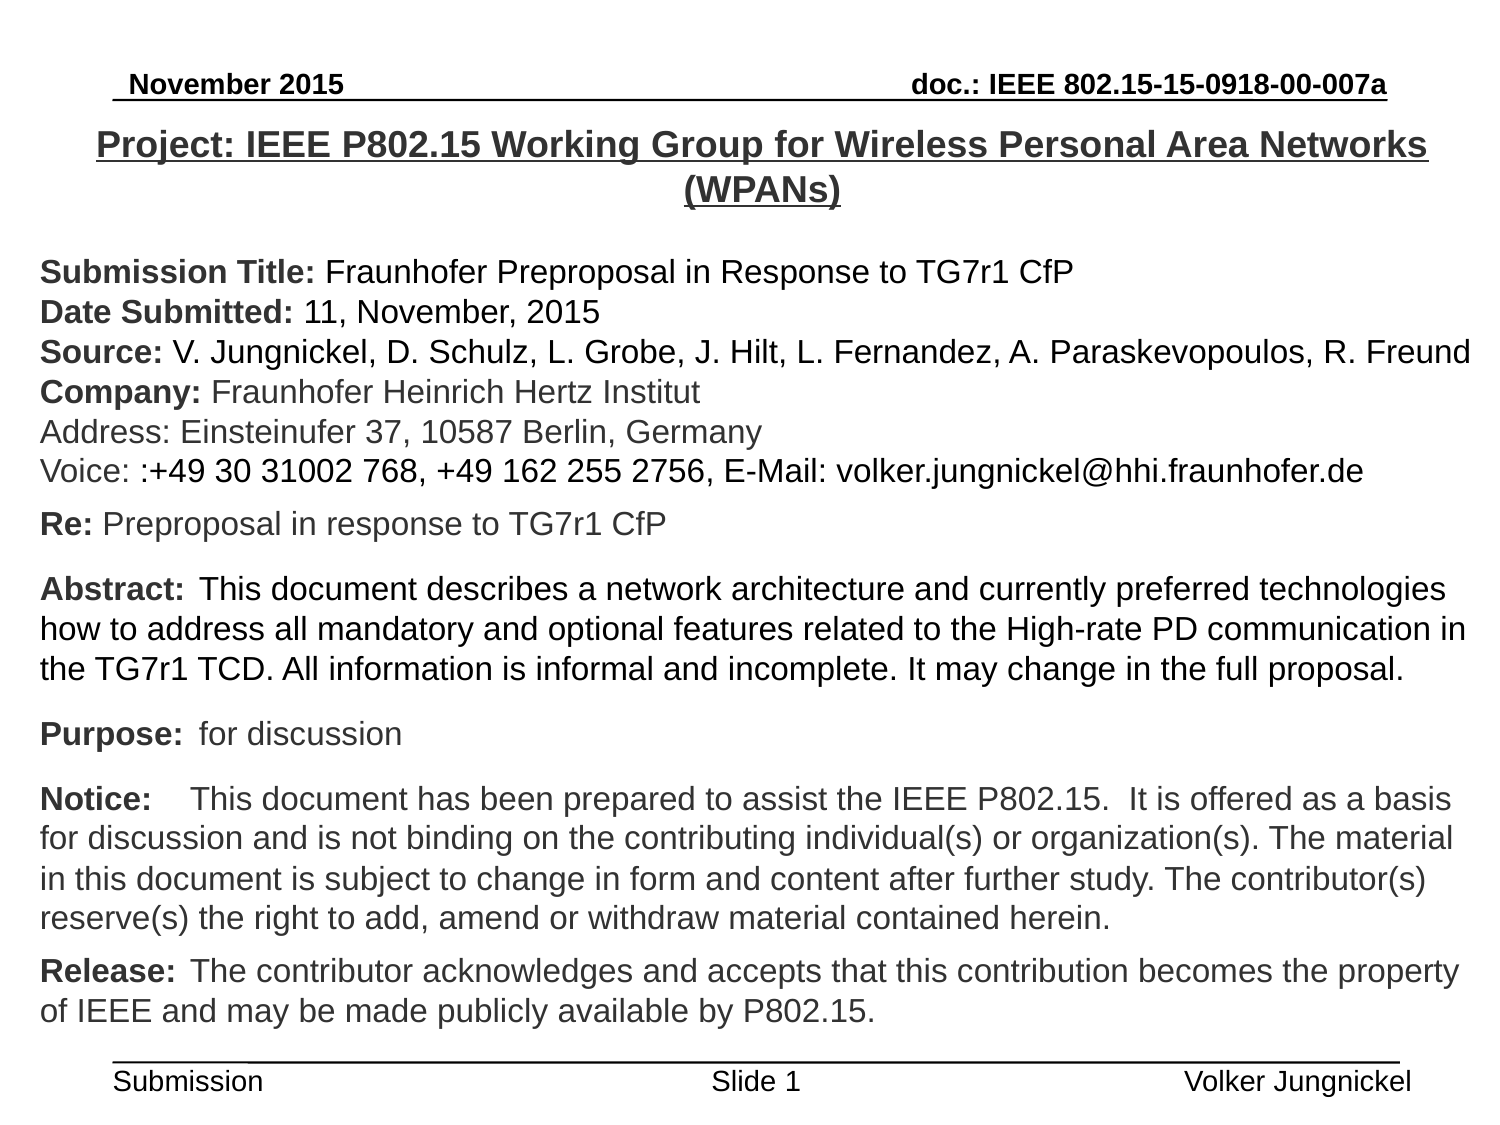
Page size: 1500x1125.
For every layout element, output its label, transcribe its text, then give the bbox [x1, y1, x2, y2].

text_box Project: IEEE P802.15 Working Group for Wireless Personal Area Networks (WPANs) Submission Title: Fraunhofer Preproposal in Response to TG7r1 CfP Date Submitted: 11, November, 2015 Source: V. Jungnickel, D. Schulz, L. Grobe, J. Hilt, L. Fernandez, A. Paraskevopoulos, R. Freund Company: Fraunhofer Heinrich Hertz Institut Address: Einsteinufer 37, 10587 Berlin, Germany Voice: :+49 30 31002 768, +49 162 255 2756, E-Mail: volker.jungnickel@hhi.fraunhofer.de Re: Preproposal in response to TG7r1 CfP Abstract: This document describes a network architecture and currently preferred technologies how to address all mandatory and optional features related to the High-rate PD communication in the TG7r1 TCD. All information is informal and incomplete. It may change in the full proposal. Purpose: for discussion Notice: This document has been prepared to assist the IEEE P802.15. It is offered as a basis for discussion and is not binding on the contributing individual(s) or organization(s). The material in this document is subject to change in form and content after further study. The contributor(s) reserve(s) the right to add, amend or withdraw material contained herein. Release: The contributor acknowledges and accepts that this contribution becomes the property of IEEE and may be made publicly available by P802.15. [24, 112, 1500, 1037]
